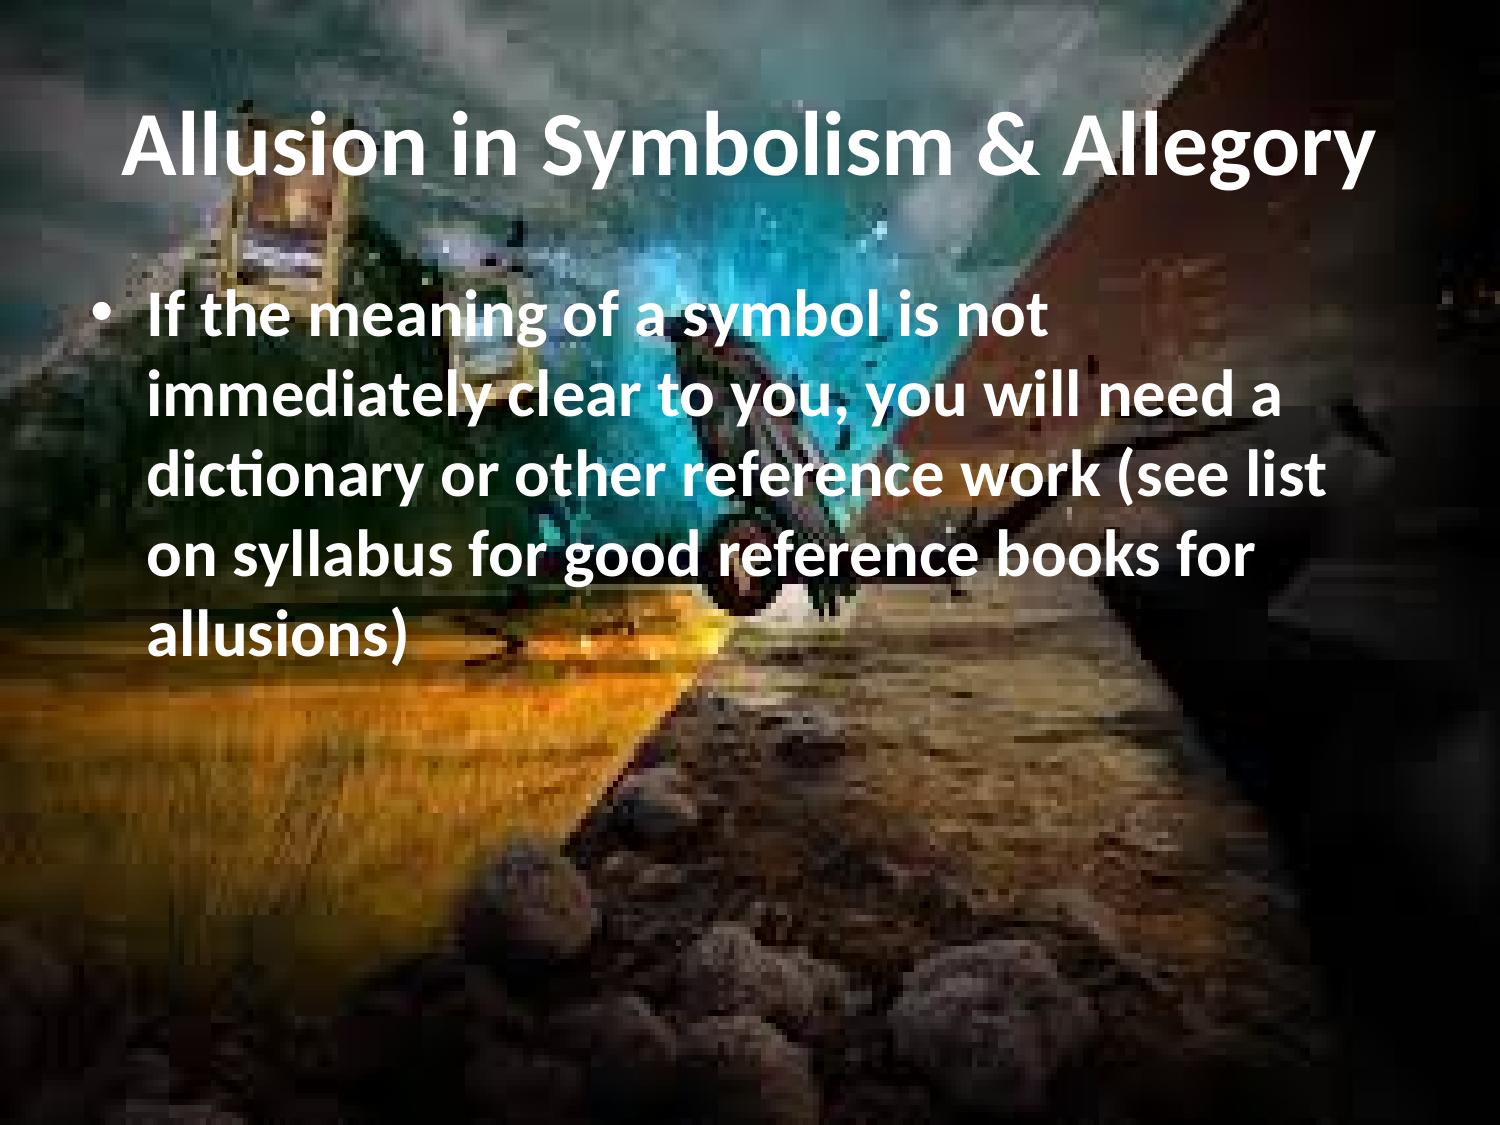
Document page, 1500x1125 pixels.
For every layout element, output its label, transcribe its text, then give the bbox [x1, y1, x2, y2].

picture [0, 0, 1500, 1125]
list If the meaning of a symbol is not immediately clear to you, you will need a dictionary or other reference work (see list on syllabus for good reference books for allusions) [75, 262, 1425, 1005]
title Allusion in Symbolism & Allegory [75, 45, 1425, 233]
